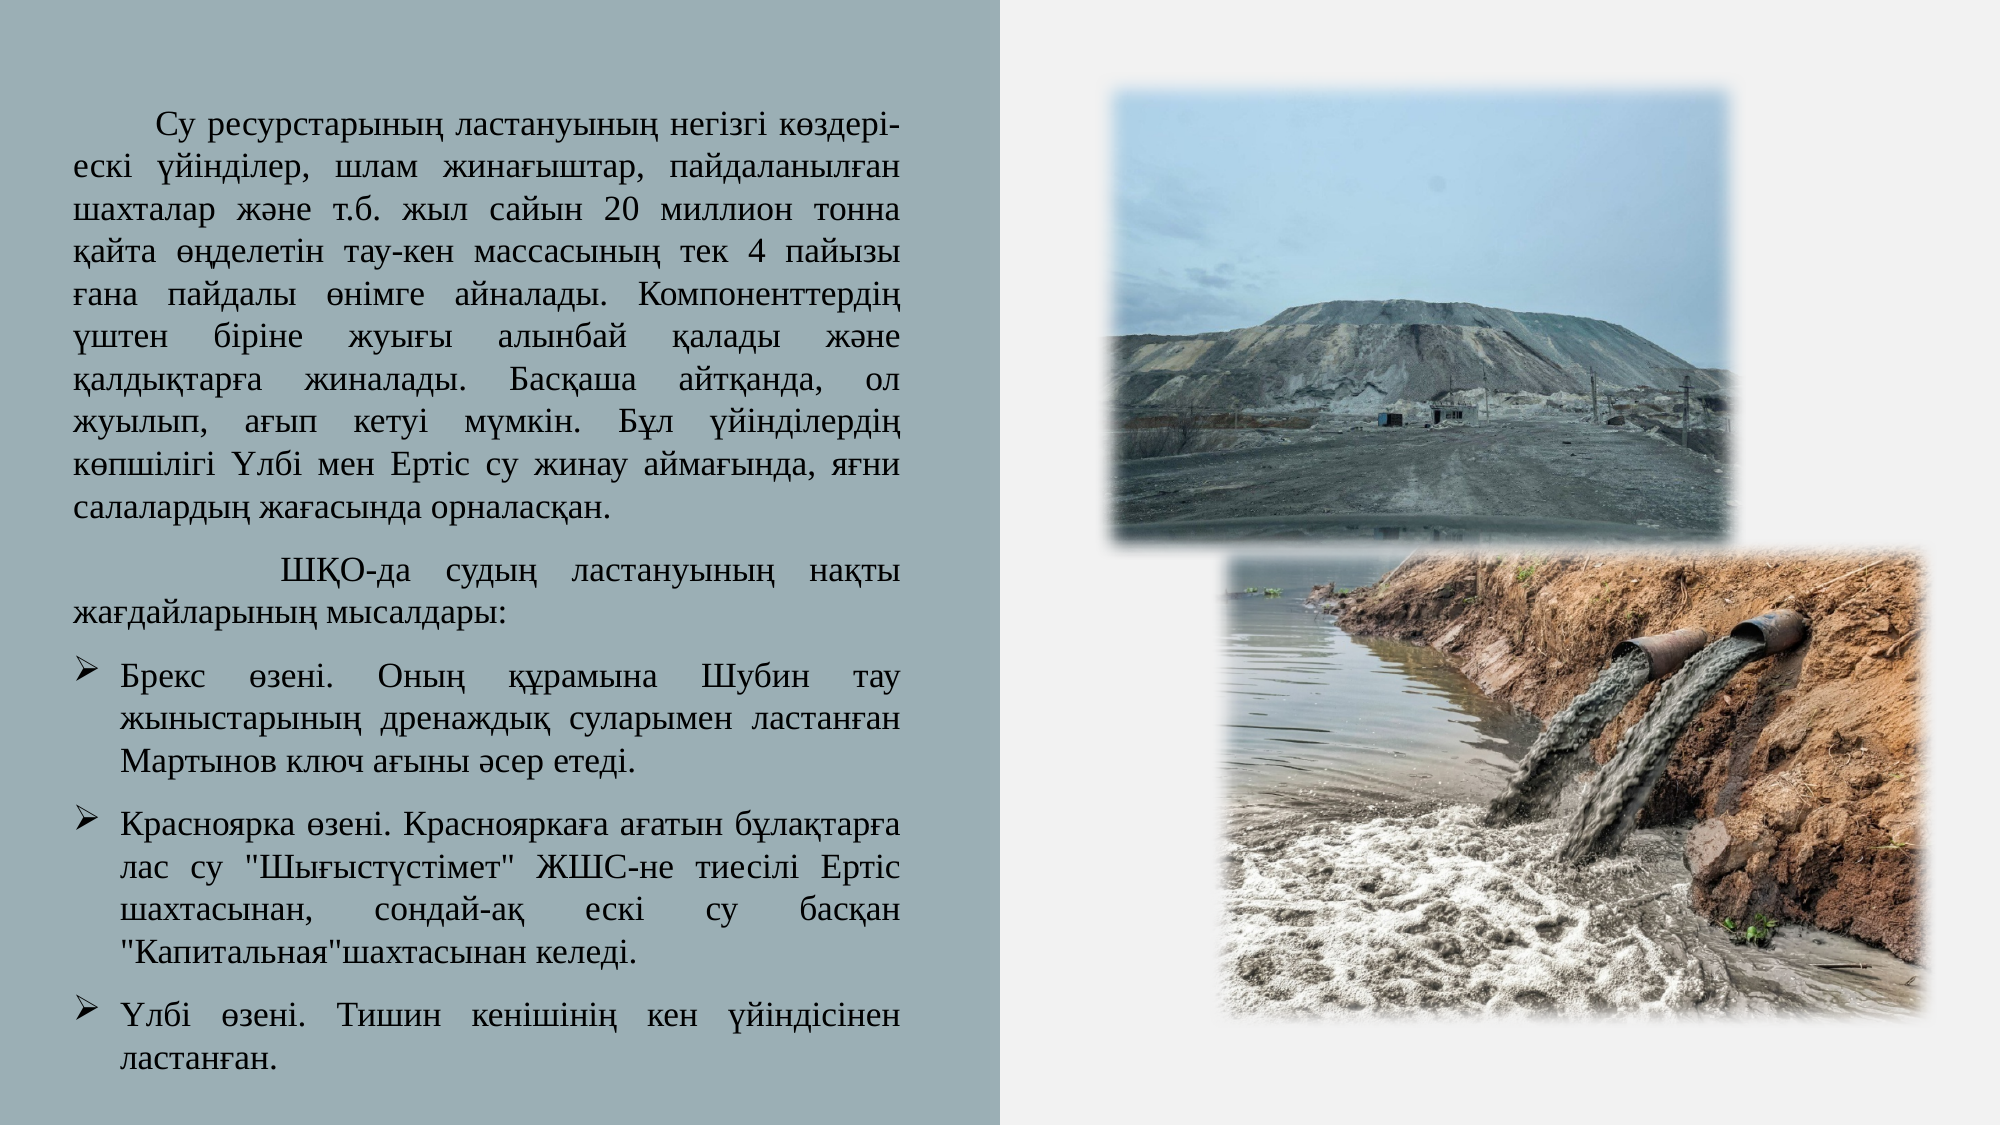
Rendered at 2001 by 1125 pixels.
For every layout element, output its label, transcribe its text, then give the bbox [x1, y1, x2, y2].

picture [1210, 539, 1937, 1029]
list Су ресурстарының ластануының негізгі көздері-ескі үйінділер, шлам жинағыштар, пайдаланылған шахталар және т.б. жыл сайын 20 миллион тонна қайта өңделетін тау-кен массасының тек 4 пайызы ғана пайдалы өнімге айналады. Компоненттердің үштен біріне жуығы алынбай қалады және қалдықтарға жиналады. Басқаша айтқанда, ол жуылып, ағып кетуі мүмкін. Бұл үйінділердің көпшілігі Үлбі мен Ертіс су жинау аймағында, яғни салалардың жағасында орналасқан. ШҚО-да судың ластануының нақты жағдайларының мысалдары: Брекс өзені. Оның құрамына Шубин тау жыныстарының дренаждық суларымен ластанған Мартынов ключ ағыны әсер етеді. Красноярка өзені. Краснояркаға ағатын бұлақтарға лас су "Шығыстүстімет" ЖШС-не тиесілі Ертіс шахтасынан, сондай-ақ ескі су басқан "Капитальная"шахтасынан келеді. Үлбі өзені. Тишин кенішінің кен үйіндісінен ластанған. [53, 92, 921, 949]
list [1094, 71, 1747, 561]
